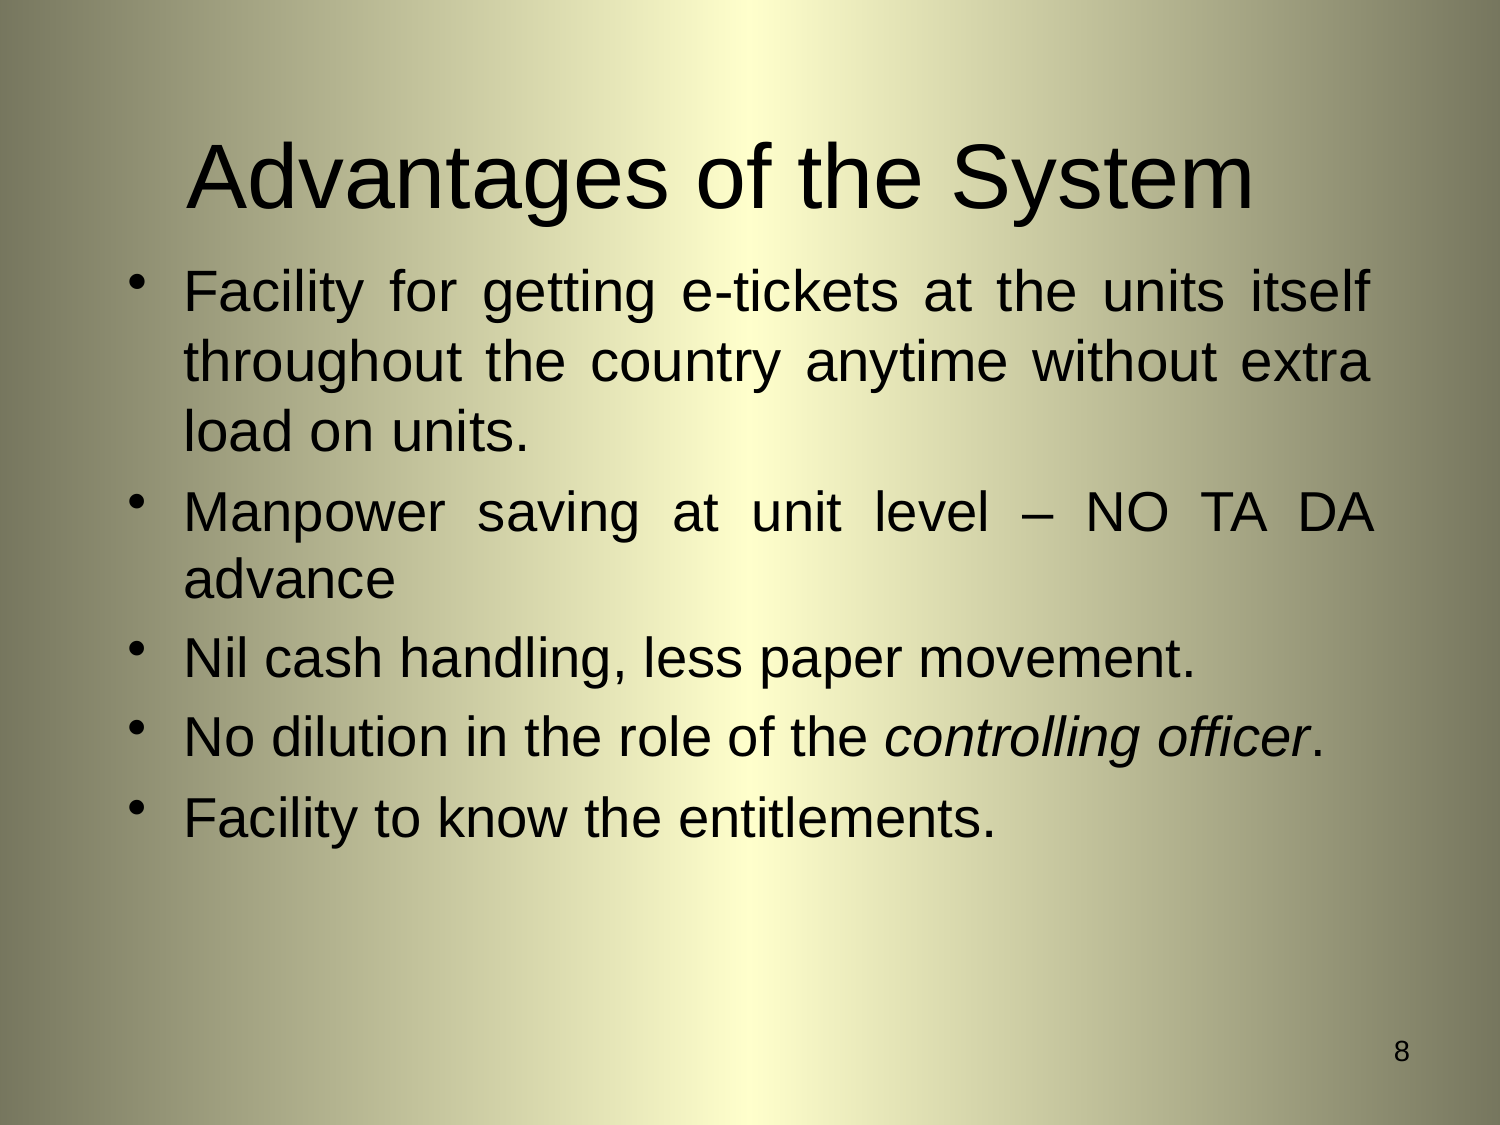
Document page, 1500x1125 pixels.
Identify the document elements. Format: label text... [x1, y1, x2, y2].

title Advantages of the System [170, 89, 1447, 253]
slide_number 8 [1388, 1024, 1426, 1103]
list Facility for getting e-tickets at the units itself throughout the country anytime without extra load on units. Manpower saving at unit level – NO TA DA advance Nil cash handling, less paper movement. No dilution in the role of the controlling officer. Facility to know the entitlements. [111, 245, 1388, 1125]
